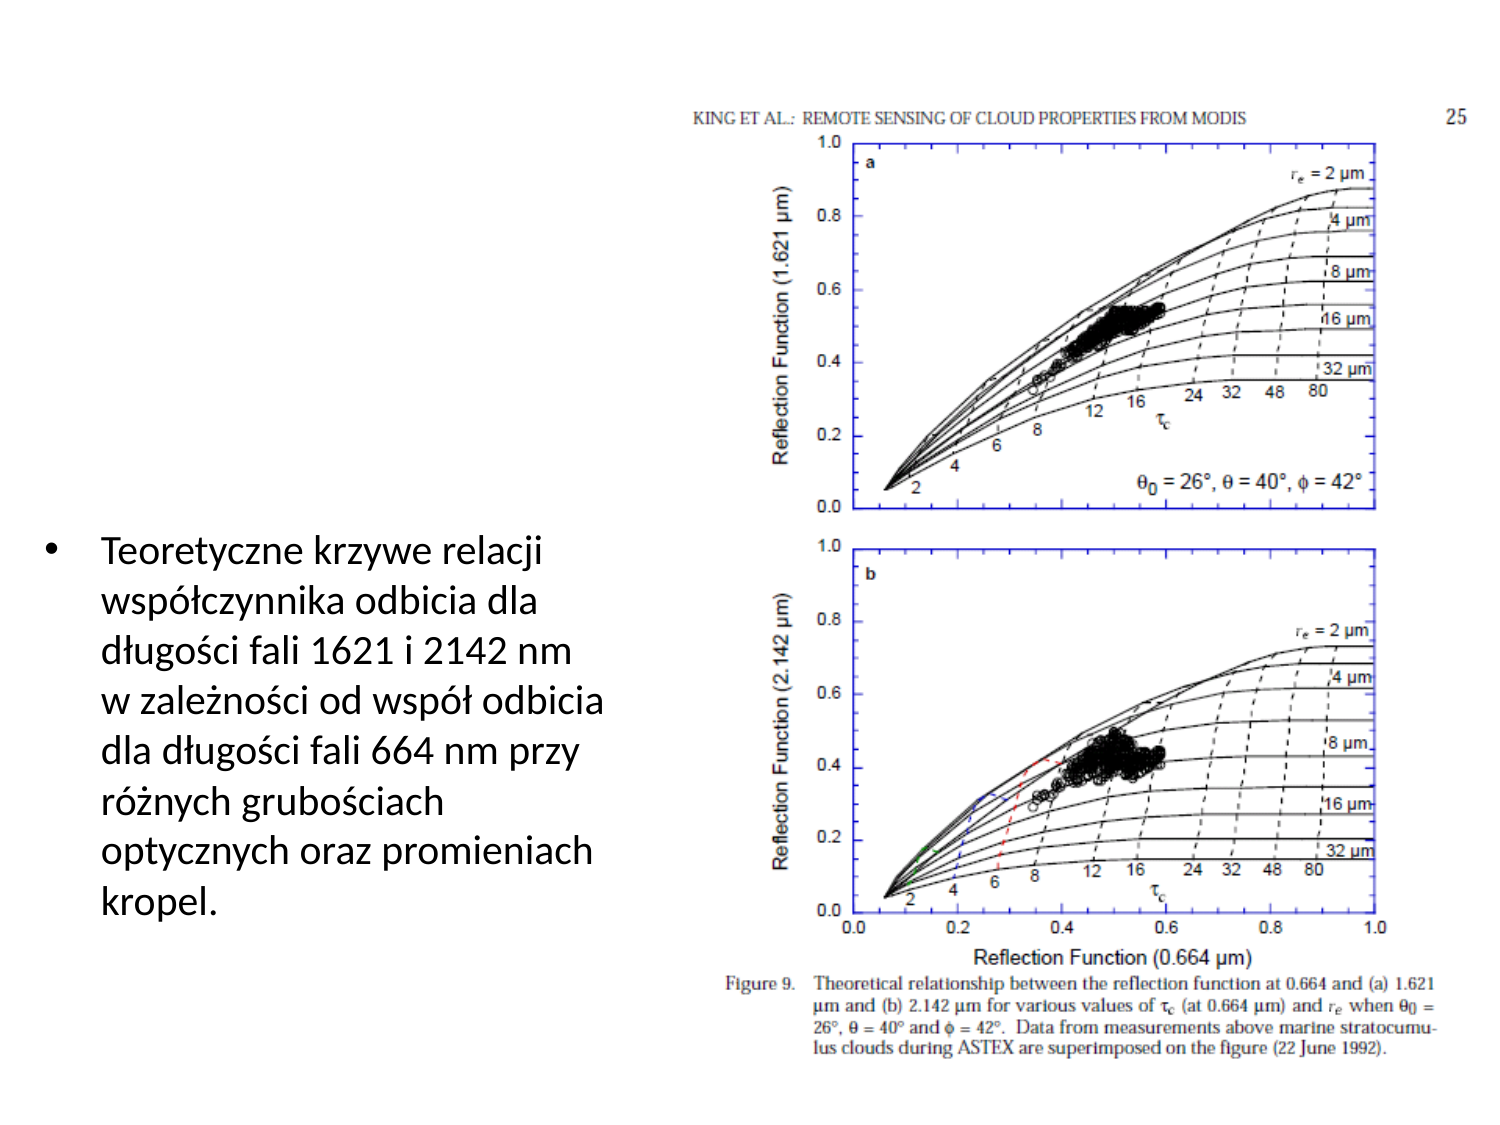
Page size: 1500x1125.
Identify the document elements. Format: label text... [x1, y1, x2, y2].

list Teoretyczne krzywe relacji współczynnika odbicia dla długości fali 1621 i 2142 nm w zależności od współ odbicia dla długości fali 664 nm przy różnych grubościach optycznych oraz promieniach kropel. [29, 515, 622, 946]
picture [676, 101, 1500, 1062]
